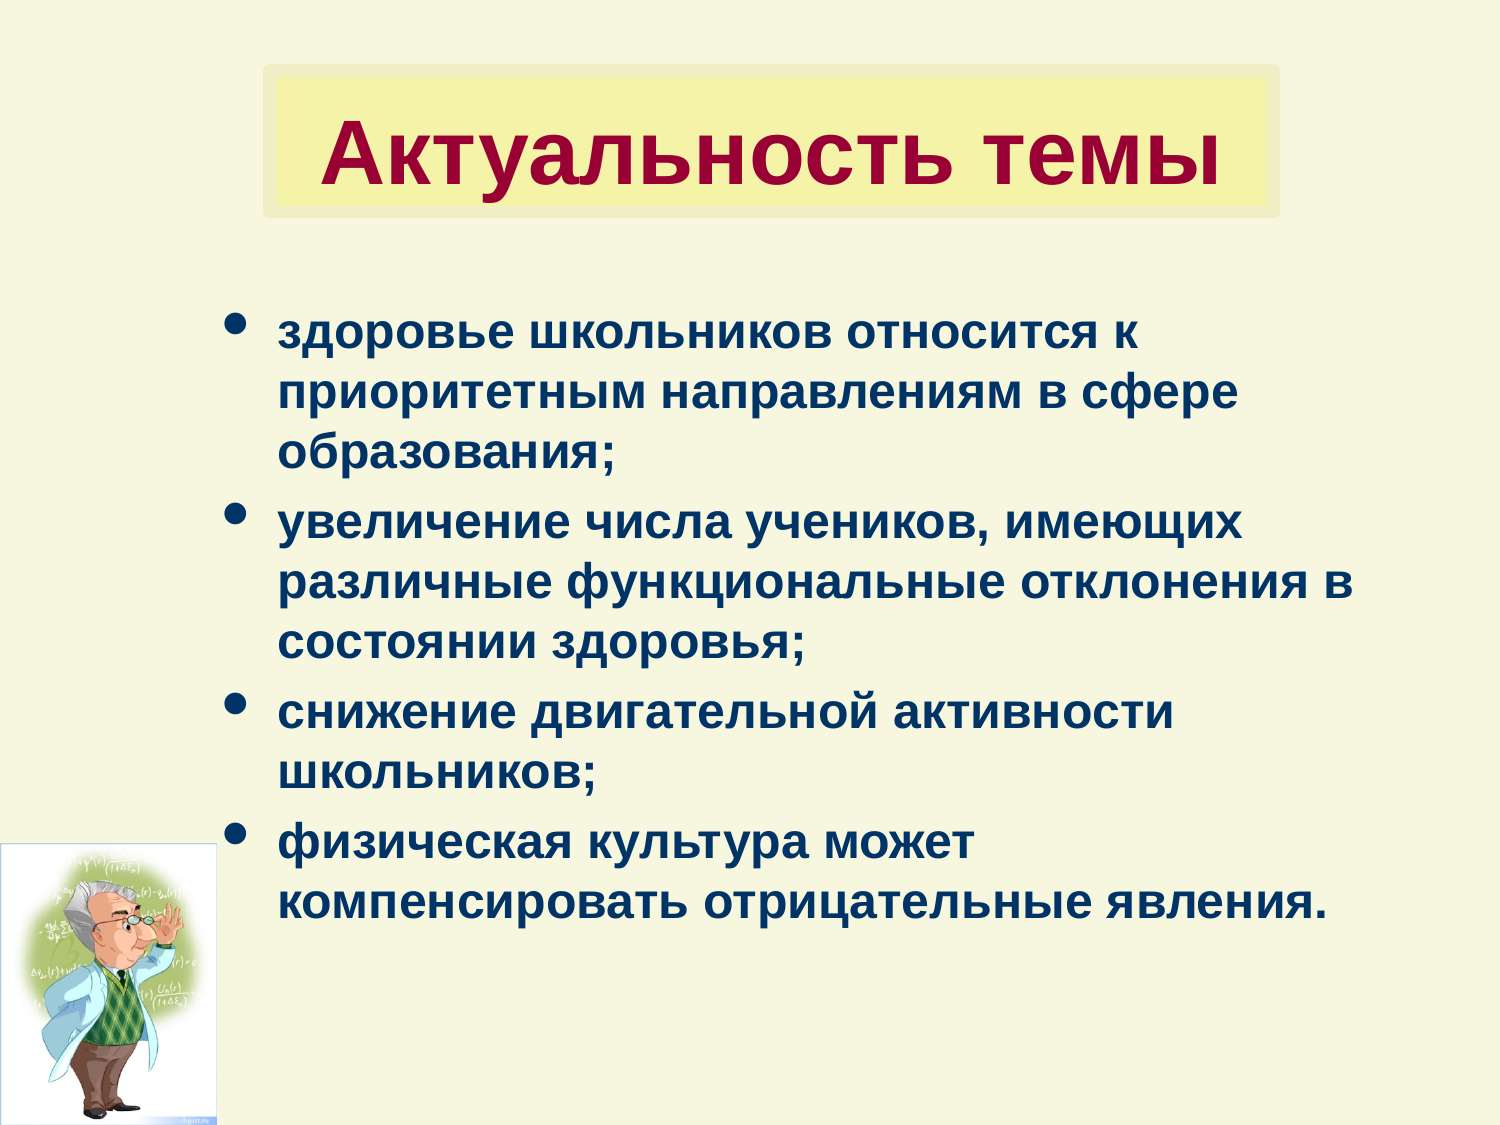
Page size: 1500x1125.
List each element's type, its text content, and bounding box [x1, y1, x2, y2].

picture [0, 843, 217, 1125]
title Актуальность темы [269, 70, 1274, 213]
list здоровье школьников относится к приоритетным направлениям в сфере образования; увеличение числа учеников, имеющих различные функциональные отклонения в состоянии здоровья; снижение двигательной активности школьников; физическая культура может компенсировать отрицательные явления. [206, 290, 1389, 1012]
